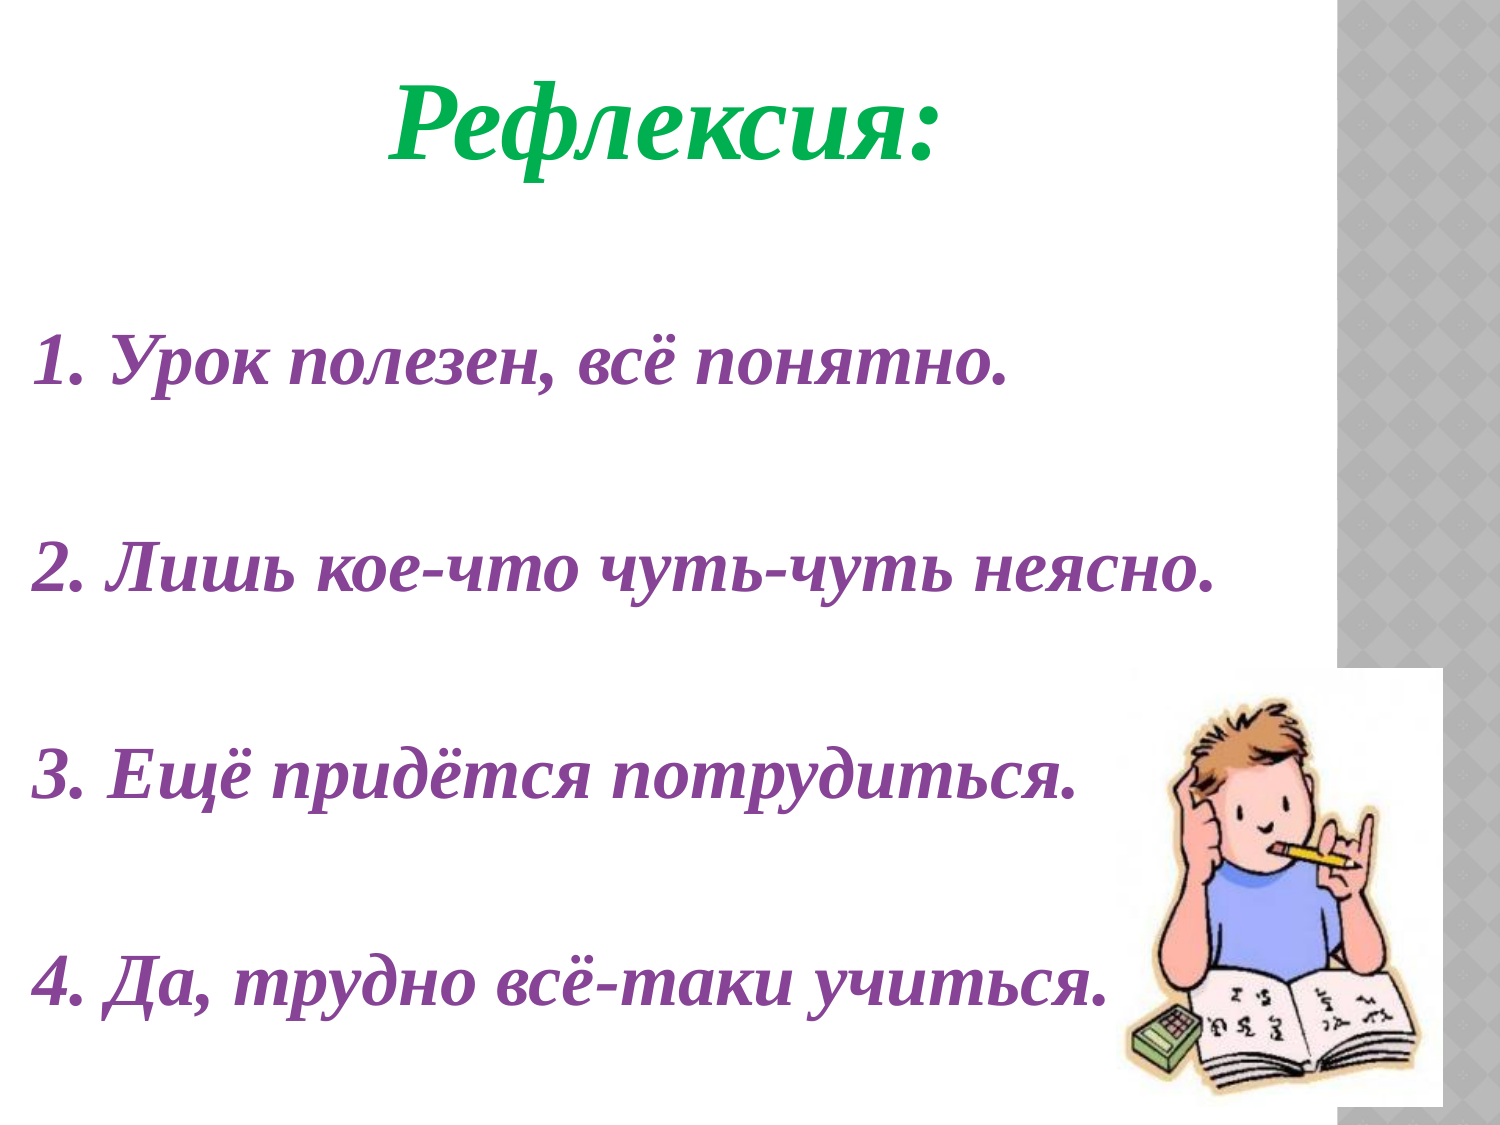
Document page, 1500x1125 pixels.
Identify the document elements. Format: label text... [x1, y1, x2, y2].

text_box Рефлексия: 1. Урок полезен, всё понятно. 2. Лишь кое-что чуть-чуть неясно. 3. Ещё придётся потрудиться. 4. Да, трудно всё-таки учиться. [17, 19, 1317, 1125]
picture [1115, 668, 1443, 1107]
